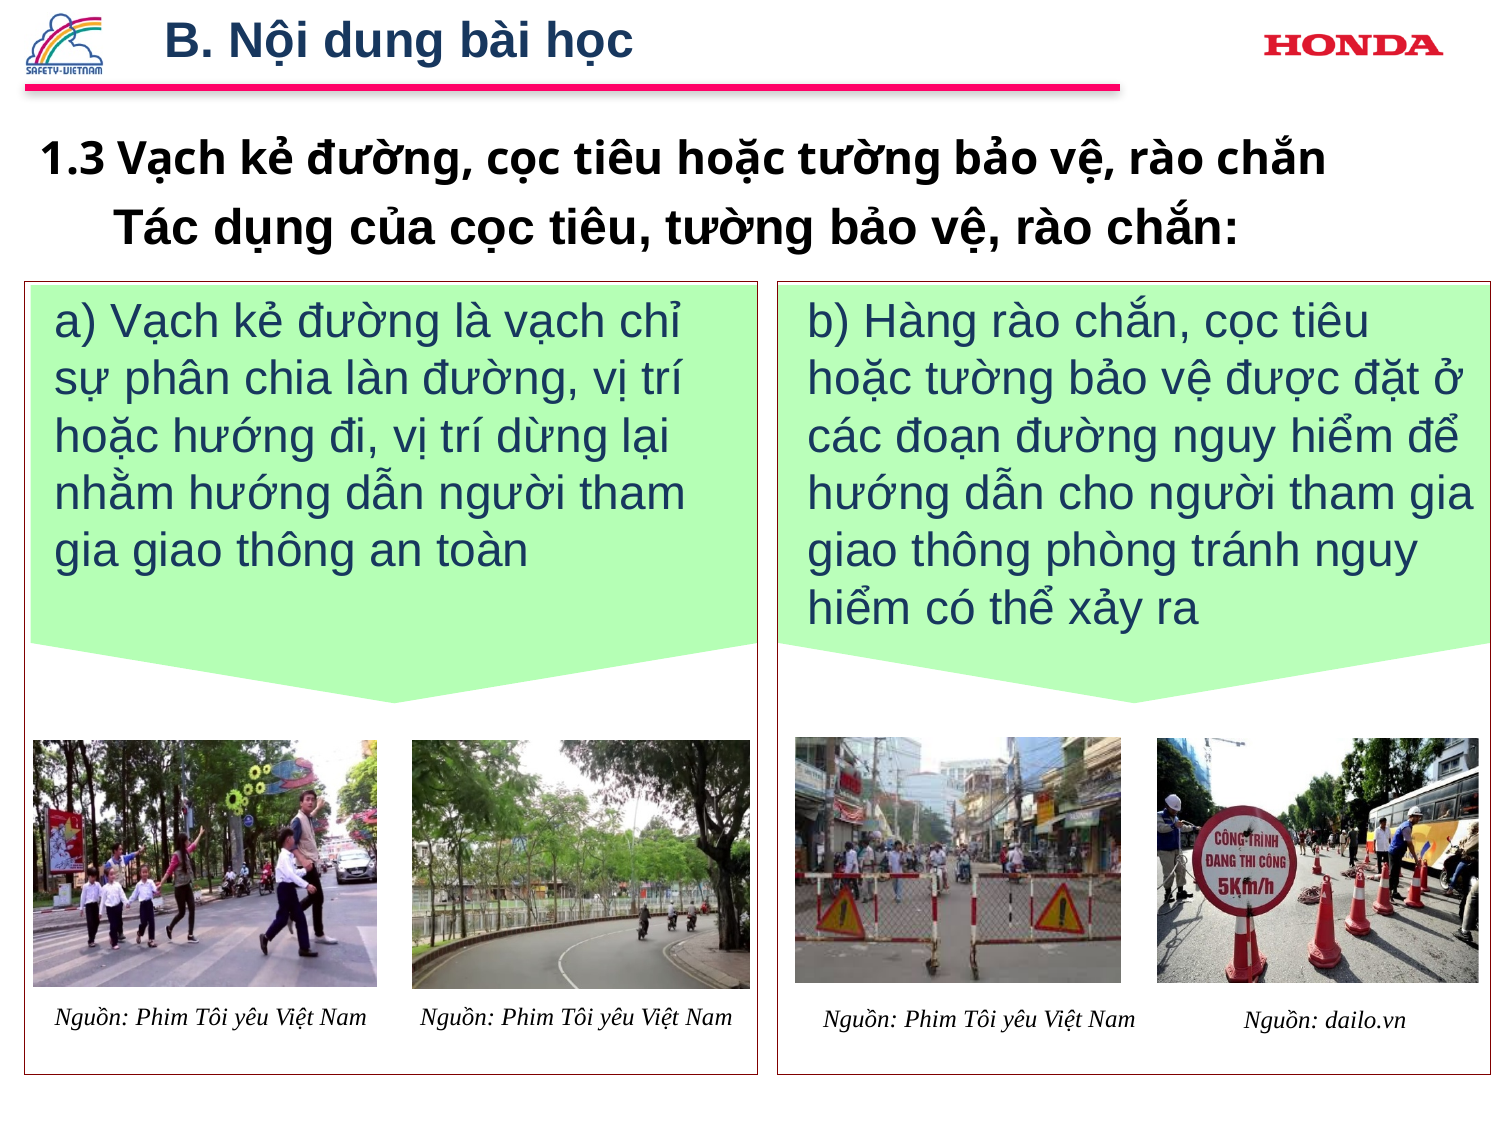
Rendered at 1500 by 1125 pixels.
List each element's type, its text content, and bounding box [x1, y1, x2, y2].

text_box Nguồn: dailo.vn [1142, 991, 1500, 1041]
text_box a) Vạch kẻ đường là vạch chỉ sự phân chia làn đường, vị trí hoặc hướng đi, vị trí dừng lại nhằm hướng dẫn người tham gia giao thông an toàn [24, 281, 758, 1075]
text_box 1.3 Vạch kẻ đường, cọc tiêu hoặc tường bảo vệ, rào chắn [24, 87, 1472, 225]
text_box b) Hàng rào chắn, cọc tiêu hoặc tường bảo vệ được đặt ở các đoạn đường nguy hiểm để hướng dẫn cho người tham gia giao thông phòng tránh nguy hiểm có thể xảy ra [777, 281, 1491, 1075]
picture [32, 740, 378, 987]
text_box Tác dụng của cọc tiêu, tường bảo vệ, rào chắn: [98, 186, 1500, 262]
picture [795, 737, 1121, 984]
picture [1157, 738, 1480, 984]
picture [24, 12, 104, 75]
text_box B. Nội dung bài học [149, 0, 1038, 75]
picture [1244, 14, 1463, 75]
text_box Nguồn: Phim Tôi yêu Việt Nam [405, 988, 748, 1038]
text_box Nguồn: Phim Tôi yêu Việt Nam [39, 988, 383, 1038]
picture [412, 740, 751, 989]
text_box Nguồn: Phim Tôi yêu Việt Nam [808, 990, 1151, 1040]
